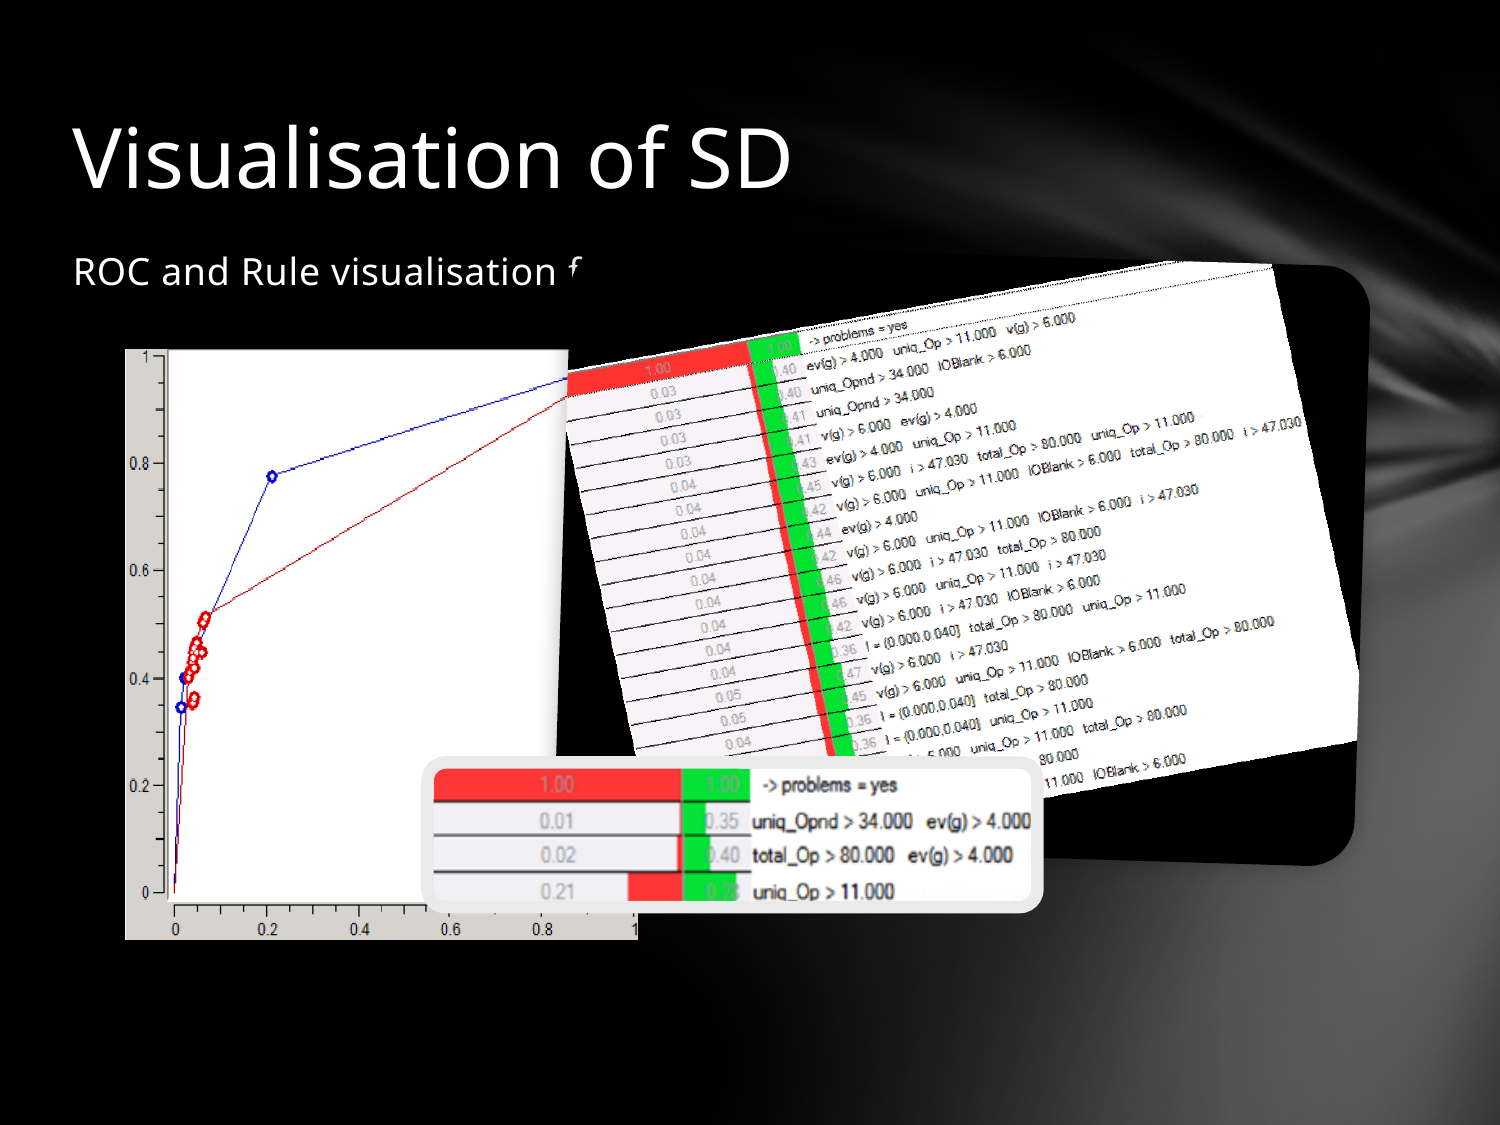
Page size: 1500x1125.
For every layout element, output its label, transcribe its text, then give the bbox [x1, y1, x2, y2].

list ROC and Rule visualisation for KC2 (SD & CN2-SD) [57, 239, 1318, 1015]
title Visualisation of SD [57, 37, 1318, 213]
picture [124, 254, 1363, 941]
